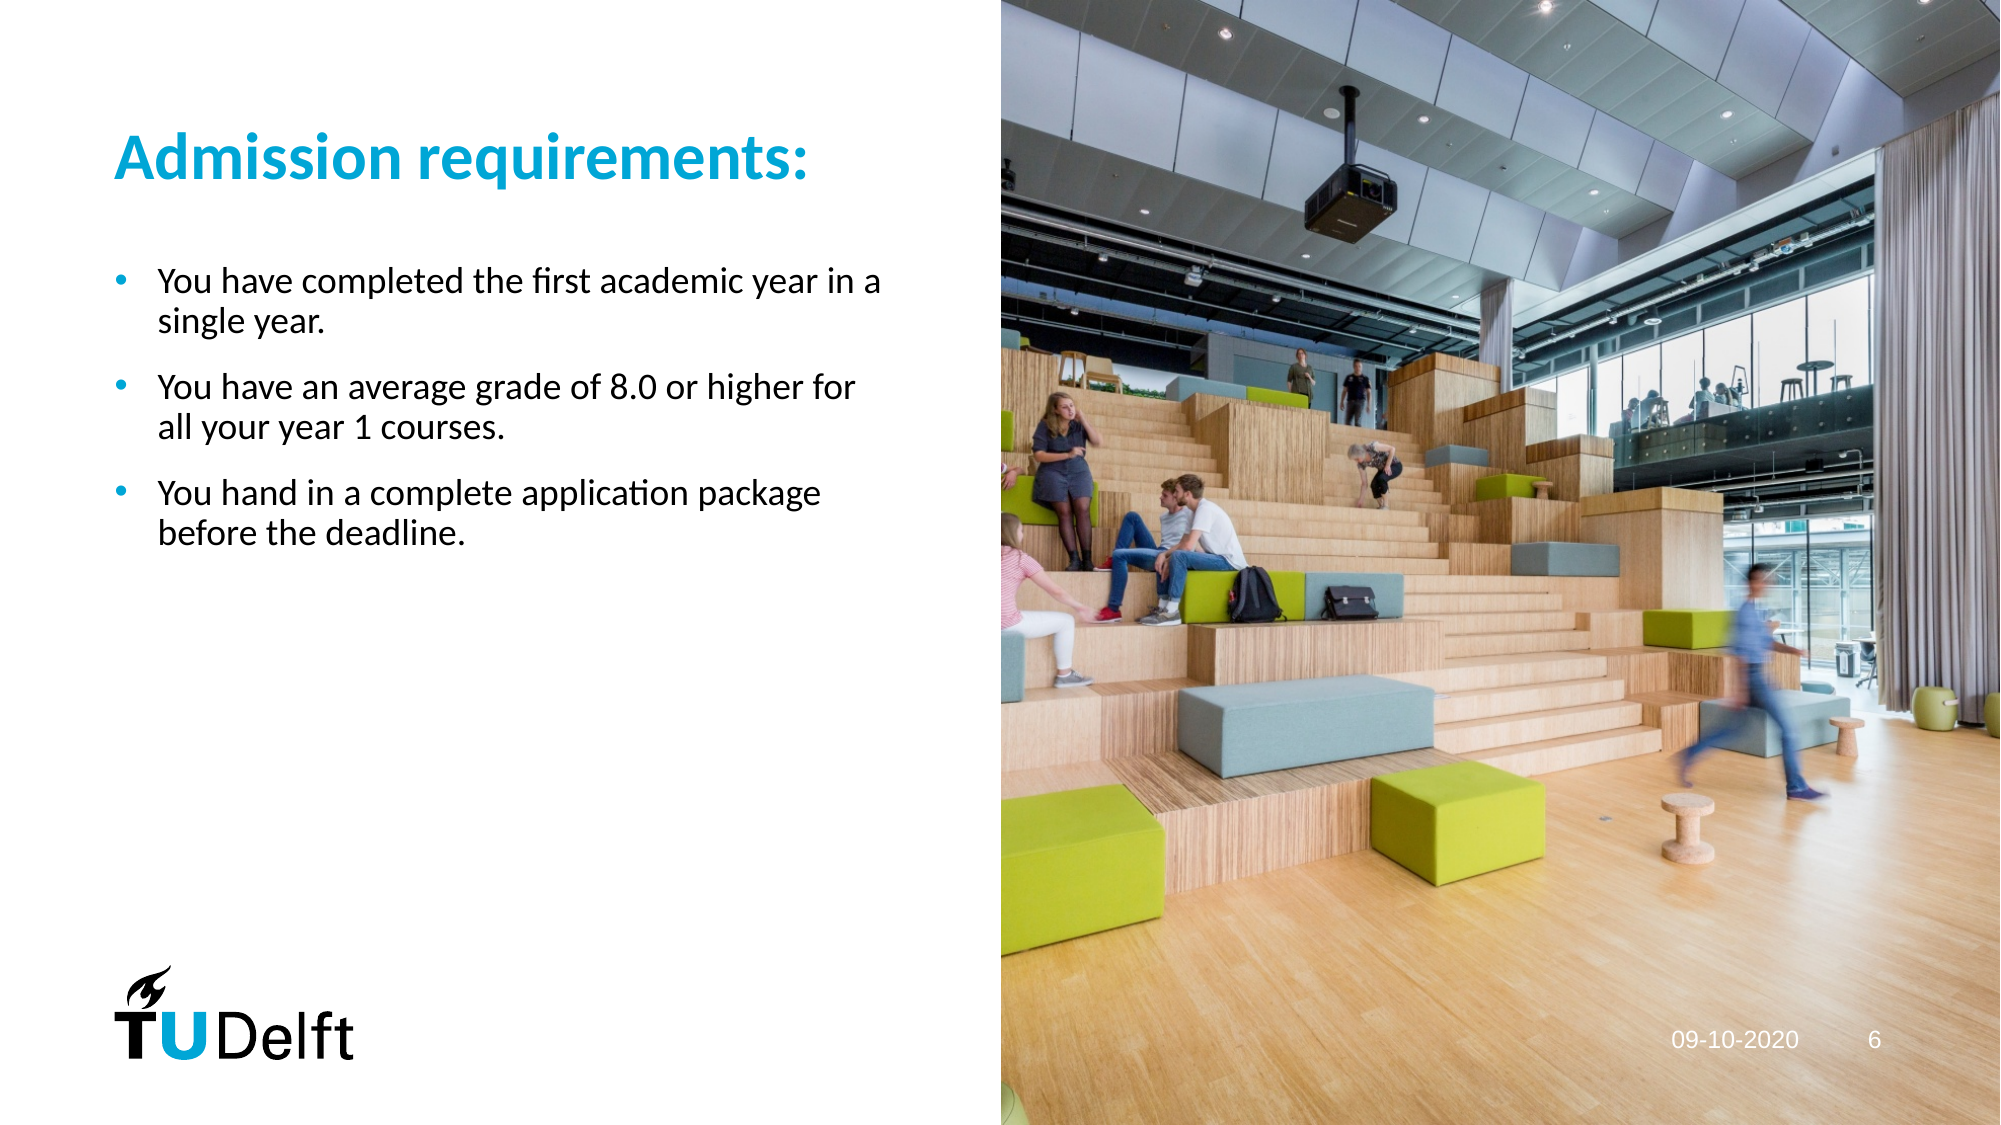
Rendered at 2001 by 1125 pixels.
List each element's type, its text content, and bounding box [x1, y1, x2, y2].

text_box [1001, 0, 2000, 1125]
title Admission requirements: [114, 121, 899, 203]
list You have completed the first academic year in a single year. You have an average grade of 8.0 or higher for all your year 1 courses. You hand in a complete application package before the deadline. [114, 260, 899, 977]
